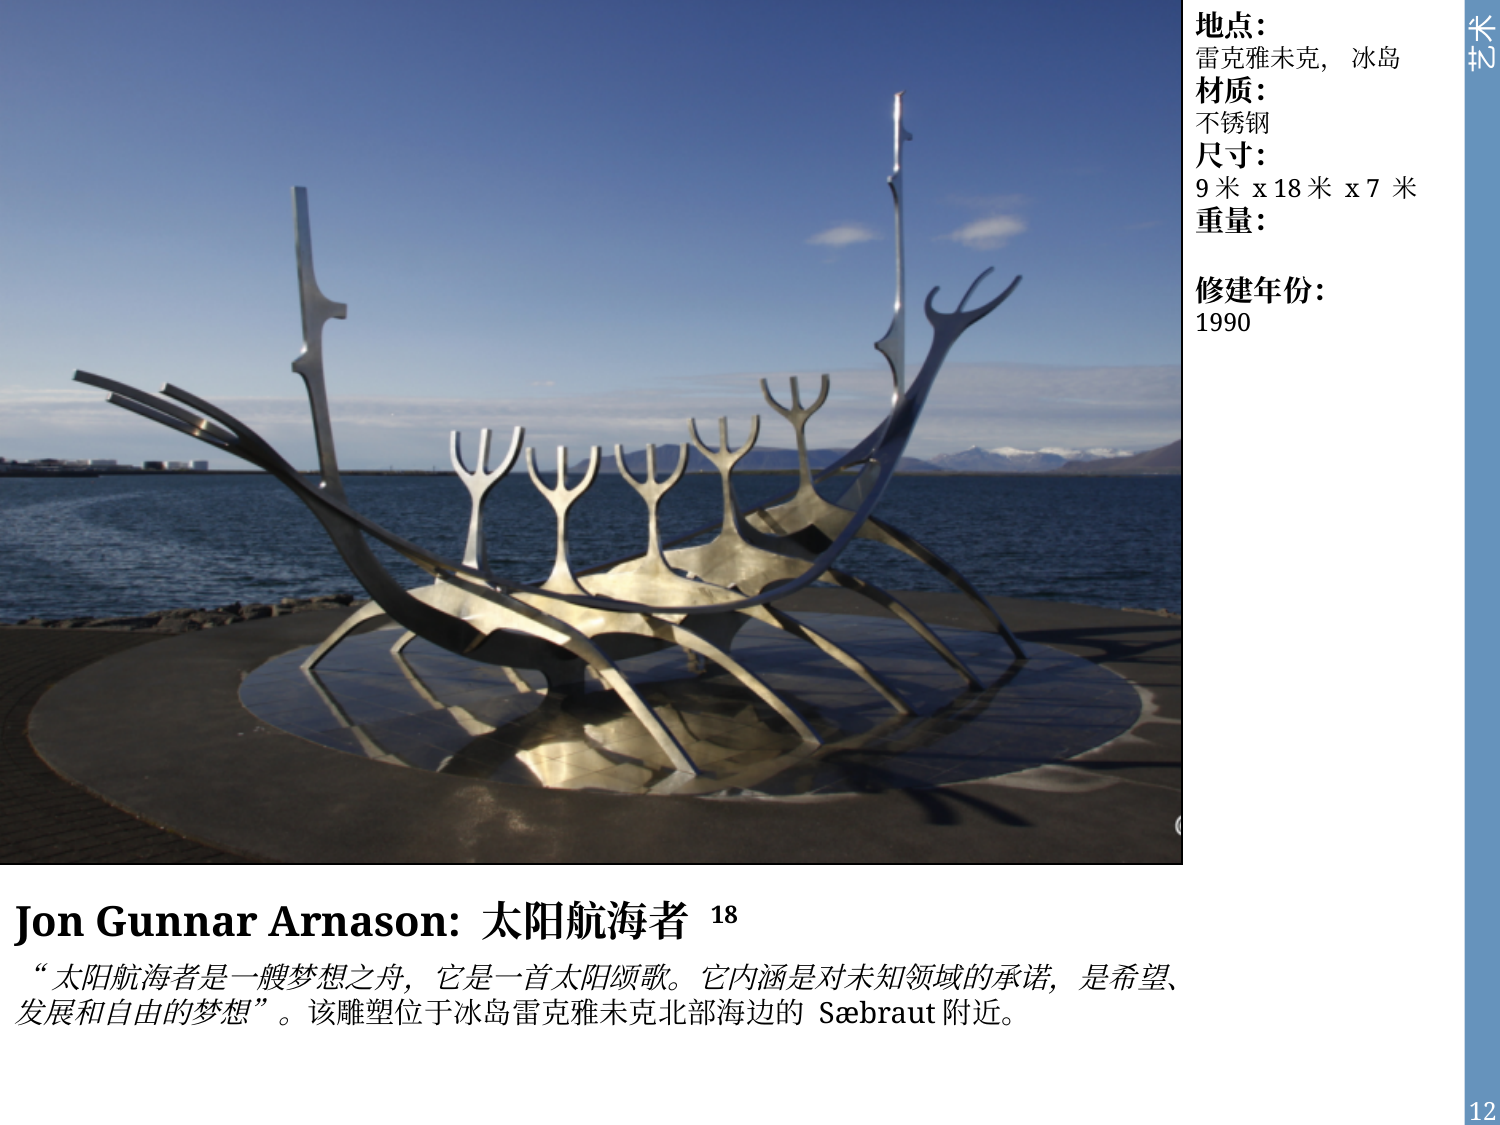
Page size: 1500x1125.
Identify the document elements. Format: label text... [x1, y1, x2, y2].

text_box “太阳航海者是一艘梦想之舟，它是一首太阳颂歌。它内涵是对未知领域的承诺，是希望、发展和自由的梦想”。该雕塑位于冰岛雷克雅未克北部海边的 Sæbraut附近。 [0, 952, 1181, 1037]
title Jon Gunnar Arnason: 太阳航海者 18 [0, 870, 1182, 953]
text_box 地点： 雷克雅未克， 冰岛 材质： 不锈钢 尺寸： 9米 x 18米 x 7 米 重量： 修建年份： 1990 [1182, 0, 1447, 345]
slide_number 12 [1446, 1082, 1500, 1125]
picture [0, 0, 1182, 864]
